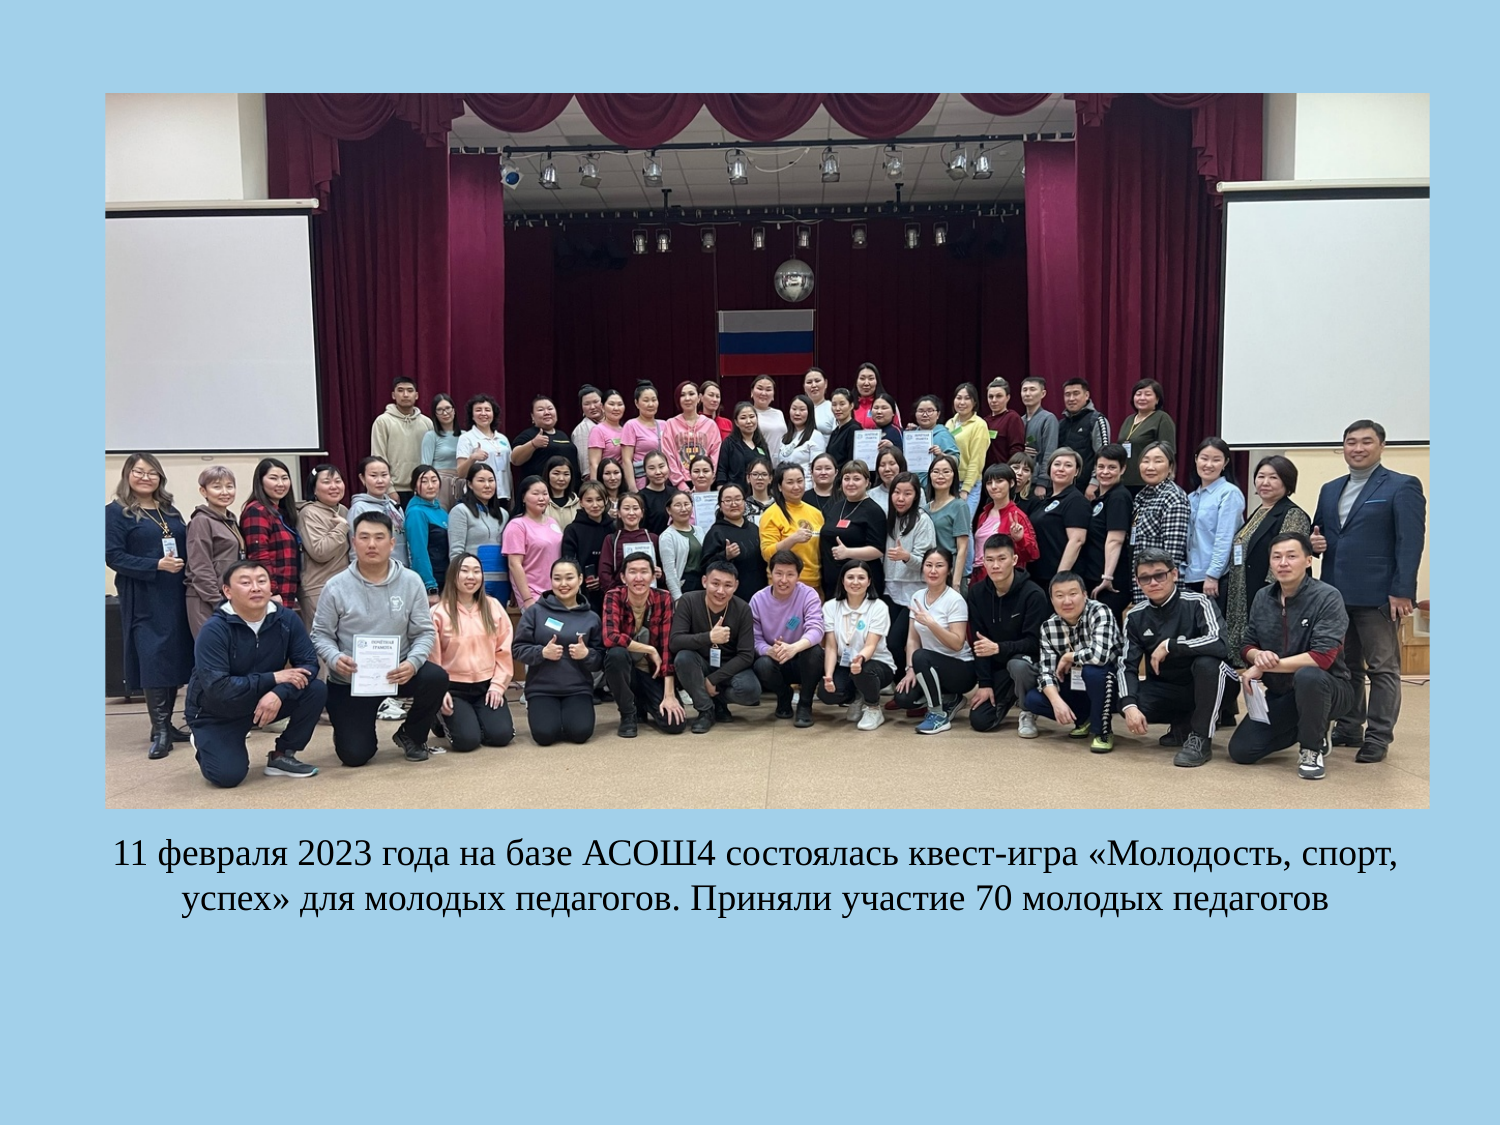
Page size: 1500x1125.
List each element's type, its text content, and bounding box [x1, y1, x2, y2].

picture [105, 93, 1430, 809]
text_box 11 февраля 2023 года на базе АСОШ4 состоялась квест-игра «Молодость, спорт, успех» для молодых педагогов. Приняли участие 70 молодых педагогов [81, 820, 1430, 925]
